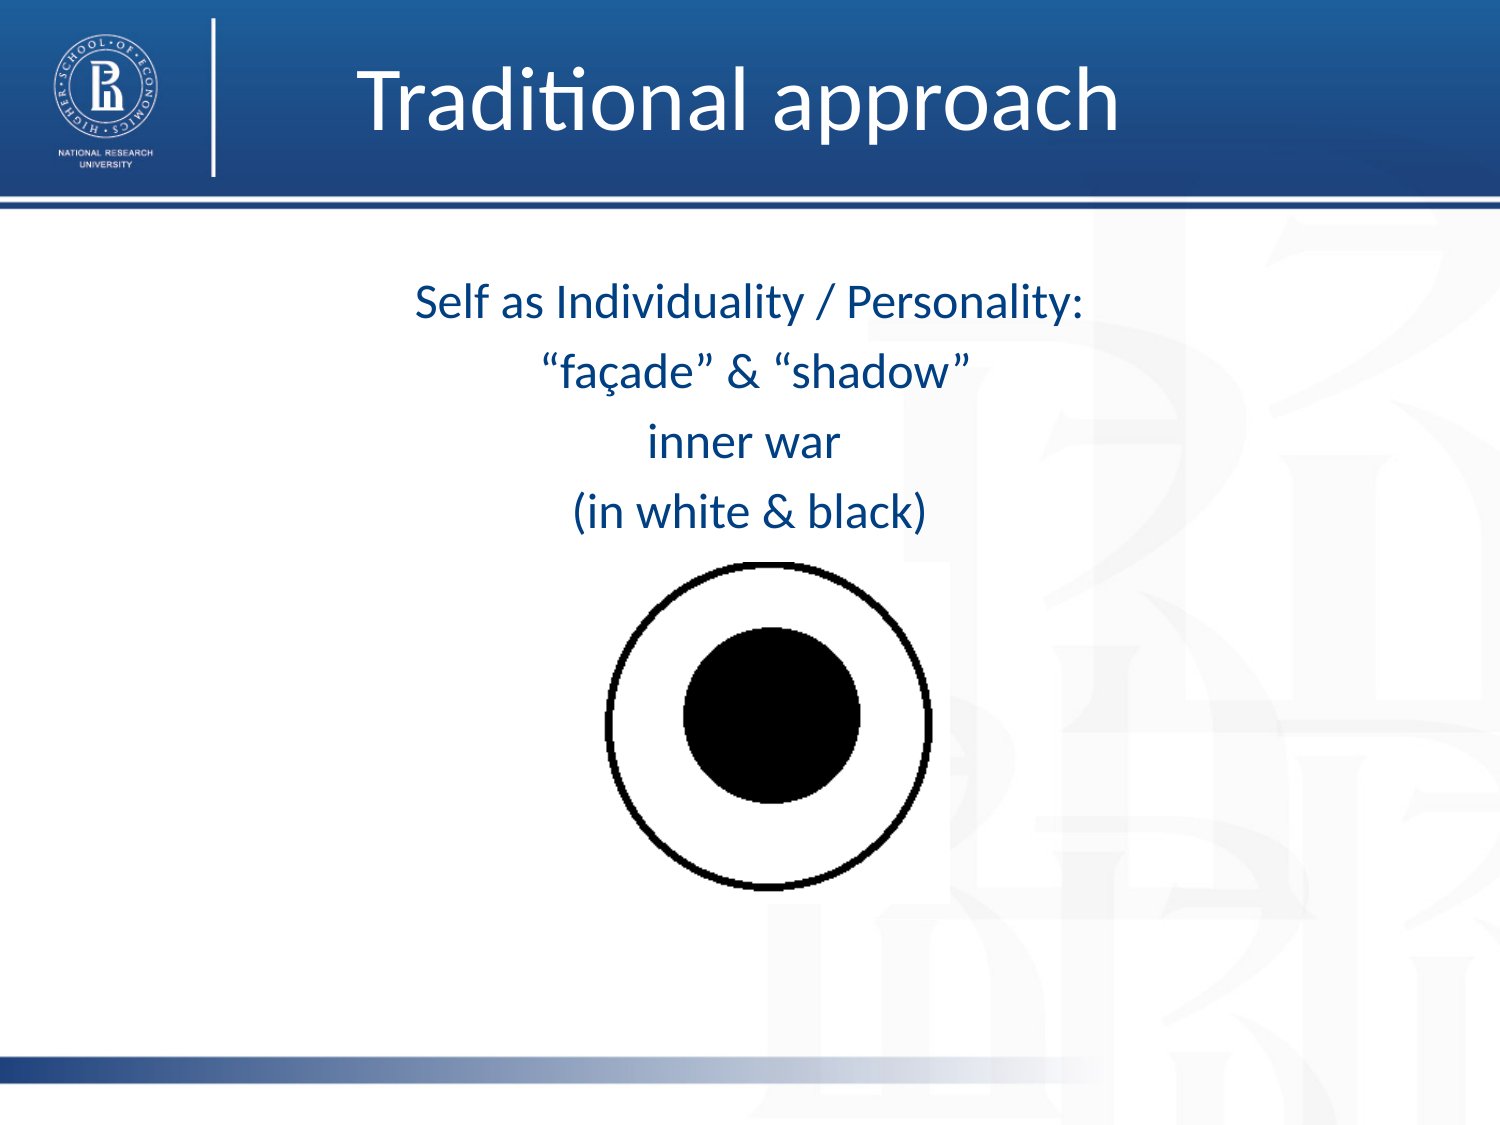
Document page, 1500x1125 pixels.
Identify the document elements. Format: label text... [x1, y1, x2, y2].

picture [0, 0, 1500, 1125]
title Traditional approach [74, 0, 1426, 188]
list Self as Individuality / Personality: “façade” & “shadow” inner war (in white & black) [74, 260, 1426, 957]
